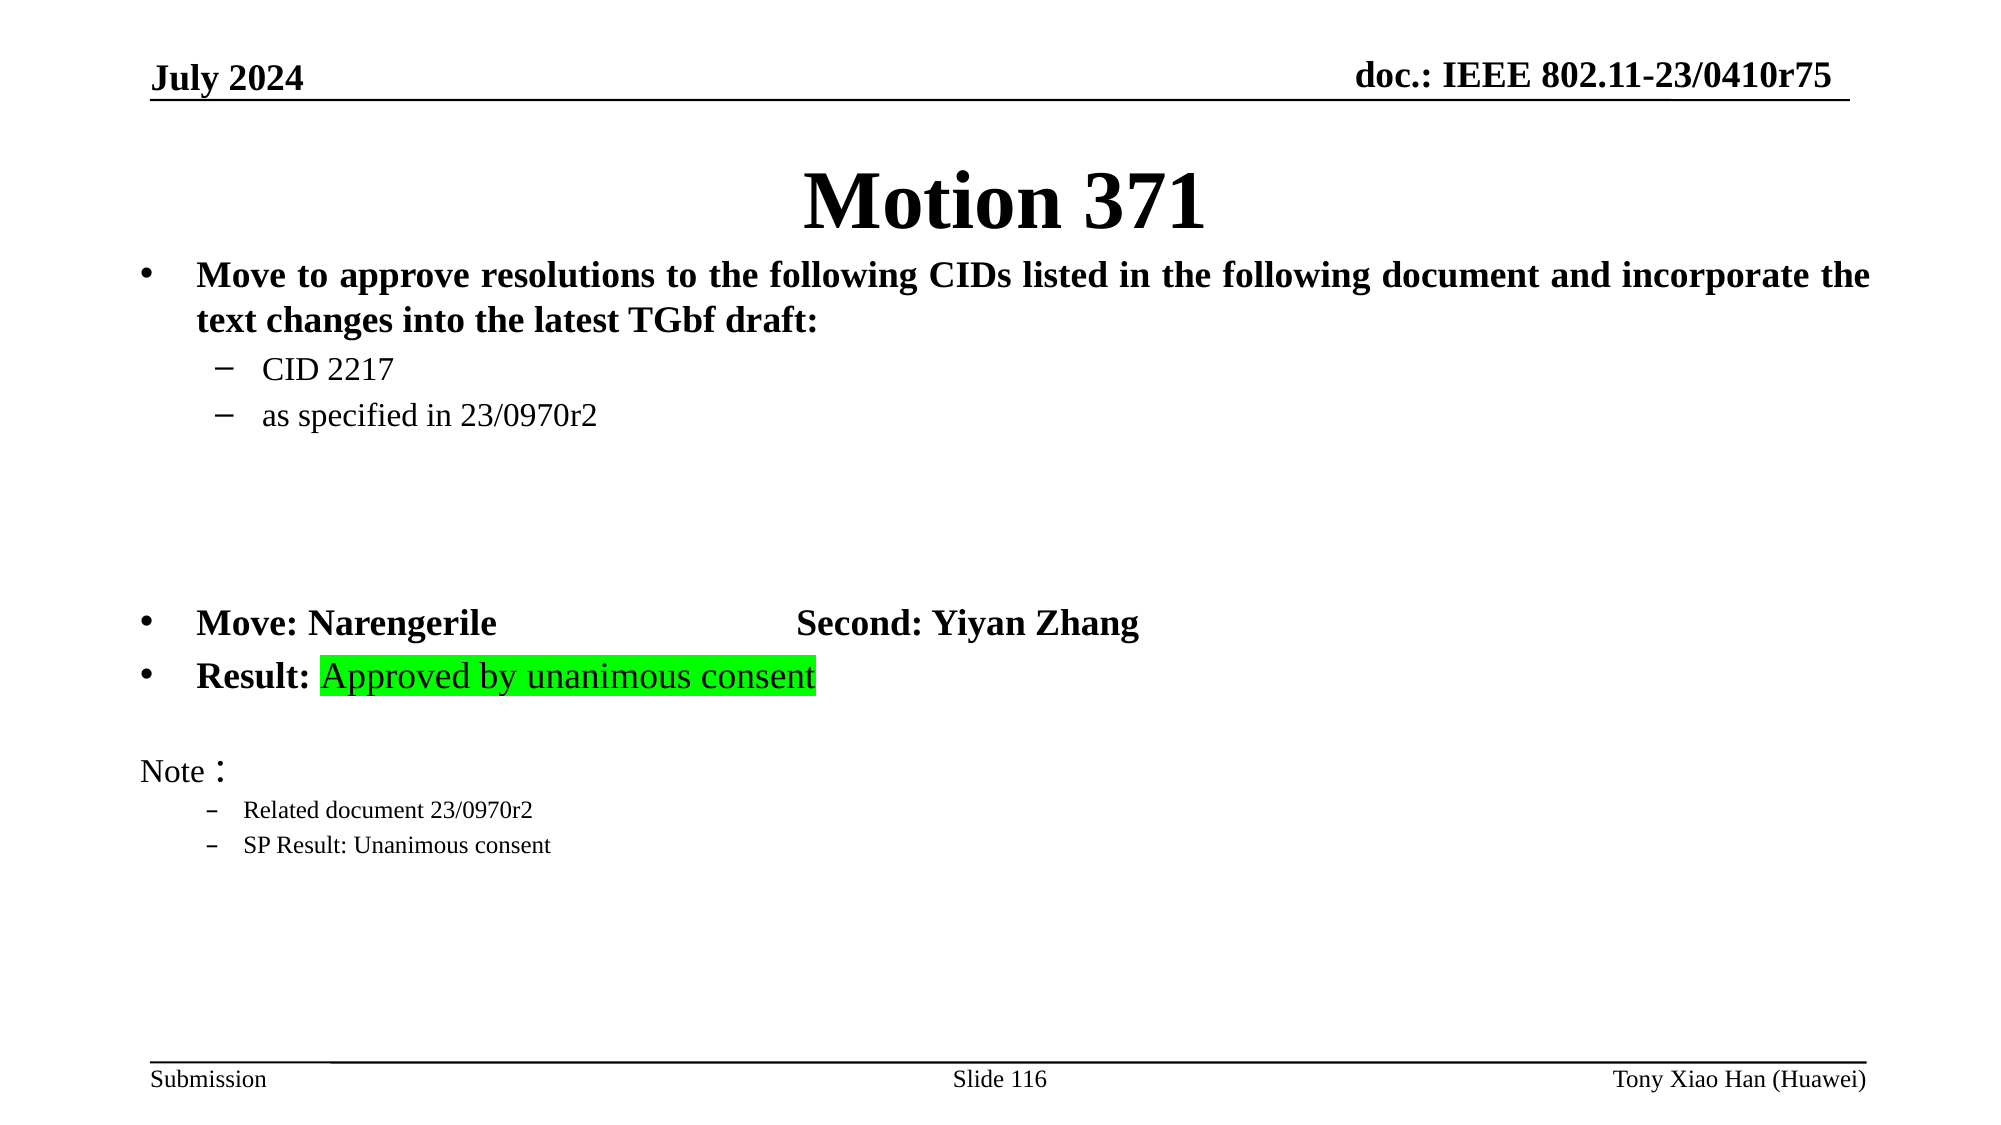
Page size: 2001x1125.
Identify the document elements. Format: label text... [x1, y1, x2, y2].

text_box Move to approve resolutions to the following CIDs listed in the following document and incorporate the text changes into the latest TGbf draft: CID 2217 as specified in 23/0970r2 Move: Narengerile Second: Yiyan Zhang Result: Approved by unanimous consent Note： Related document 23/0970r2 SP Result: Unanimous consent [125, 212, 1888, 900]
text_box Motion 371 [368, 137, 1644, 212]
